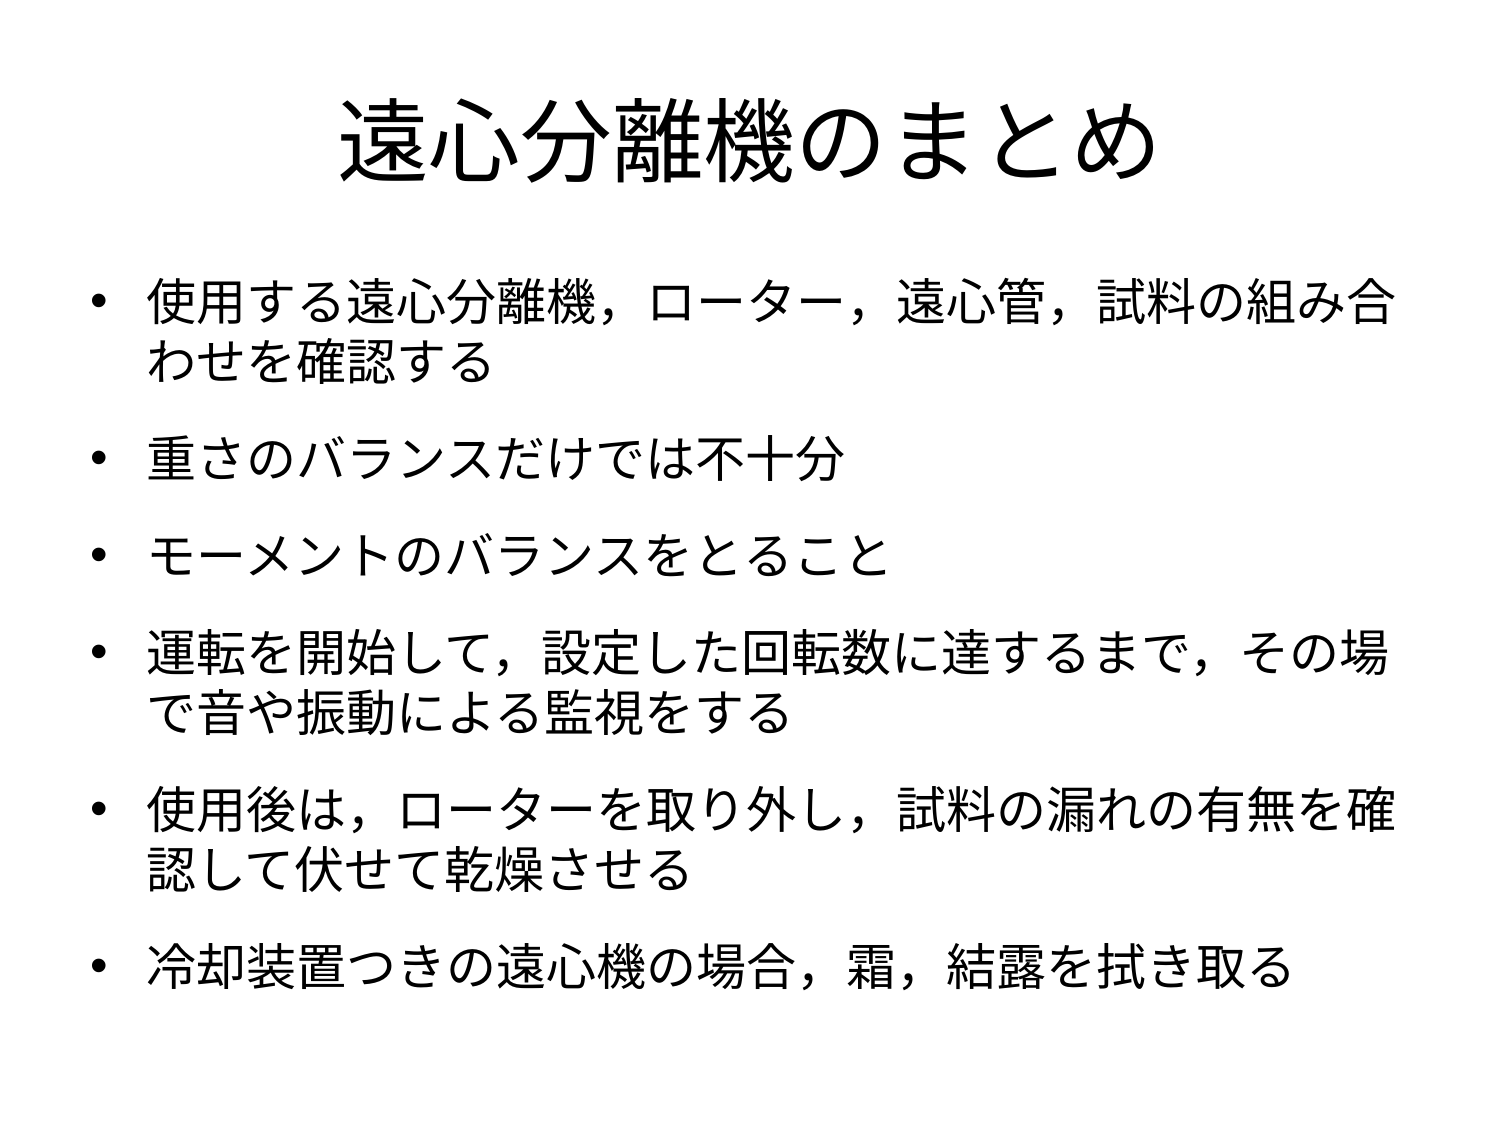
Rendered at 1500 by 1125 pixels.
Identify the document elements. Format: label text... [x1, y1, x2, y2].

title 遠心分離機のまとめ [75, 45, 1425, 233]
list 使用する遠心分離機，ローター，遠心管，試料の組み合わせを確認する 重さのバランスだけでは不十分 モーメントのバランスをとること 運転を開始して，設定した回転数に達するまで，その場で音や振動による監視をする 使用後は，ローターを取り外し，試料の漏れの有無を確認して伏せて乾燥させる 冷却装置つきの遠心機の場合，霜，結露を拭き取る [75, 262, 1425, 1005]
